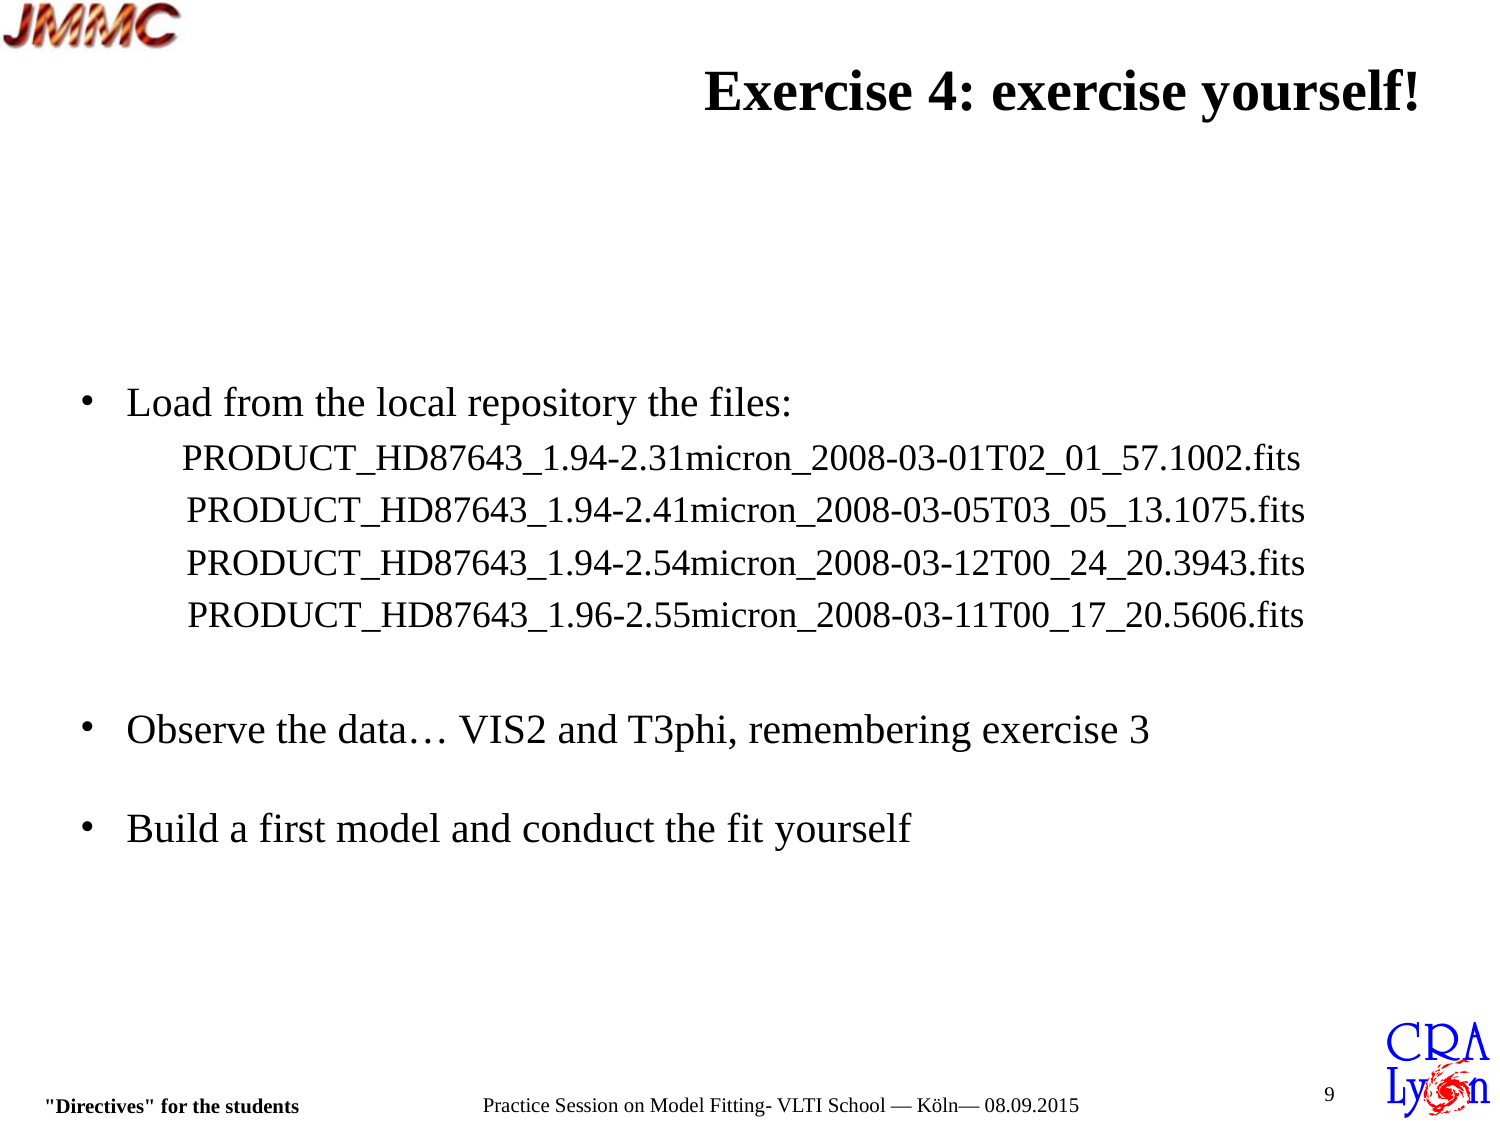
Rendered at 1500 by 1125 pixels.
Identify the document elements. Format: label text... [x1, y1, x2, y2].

list Load from the local repository the files: PRODUCT_HD87643_1.94-2.31micron_2008-03-01T02_01_57.1002.fits PRODUCT_HD87643_1.94-2.41micron_2008-03-05T03_05_13.1075.fits PRODUCT_HD87643_1.94-2.54micron_2008-03-12T00_24_20.3943.fits PRODUCT_HD87643_1.96-2.55micron_2008-03-11T00_17_20.5606.fits Observe the data… VIS2 and T3phi, remembering exercise 3 Build a first model and conduct the fit yourself [64, 149, 1428, 1060]
picture [1387, 1022, 1490, 1118]
picture [0, 0, 188, 52]
title Exercise 4: exercise yourself! [137, 12, 1438, 163]
